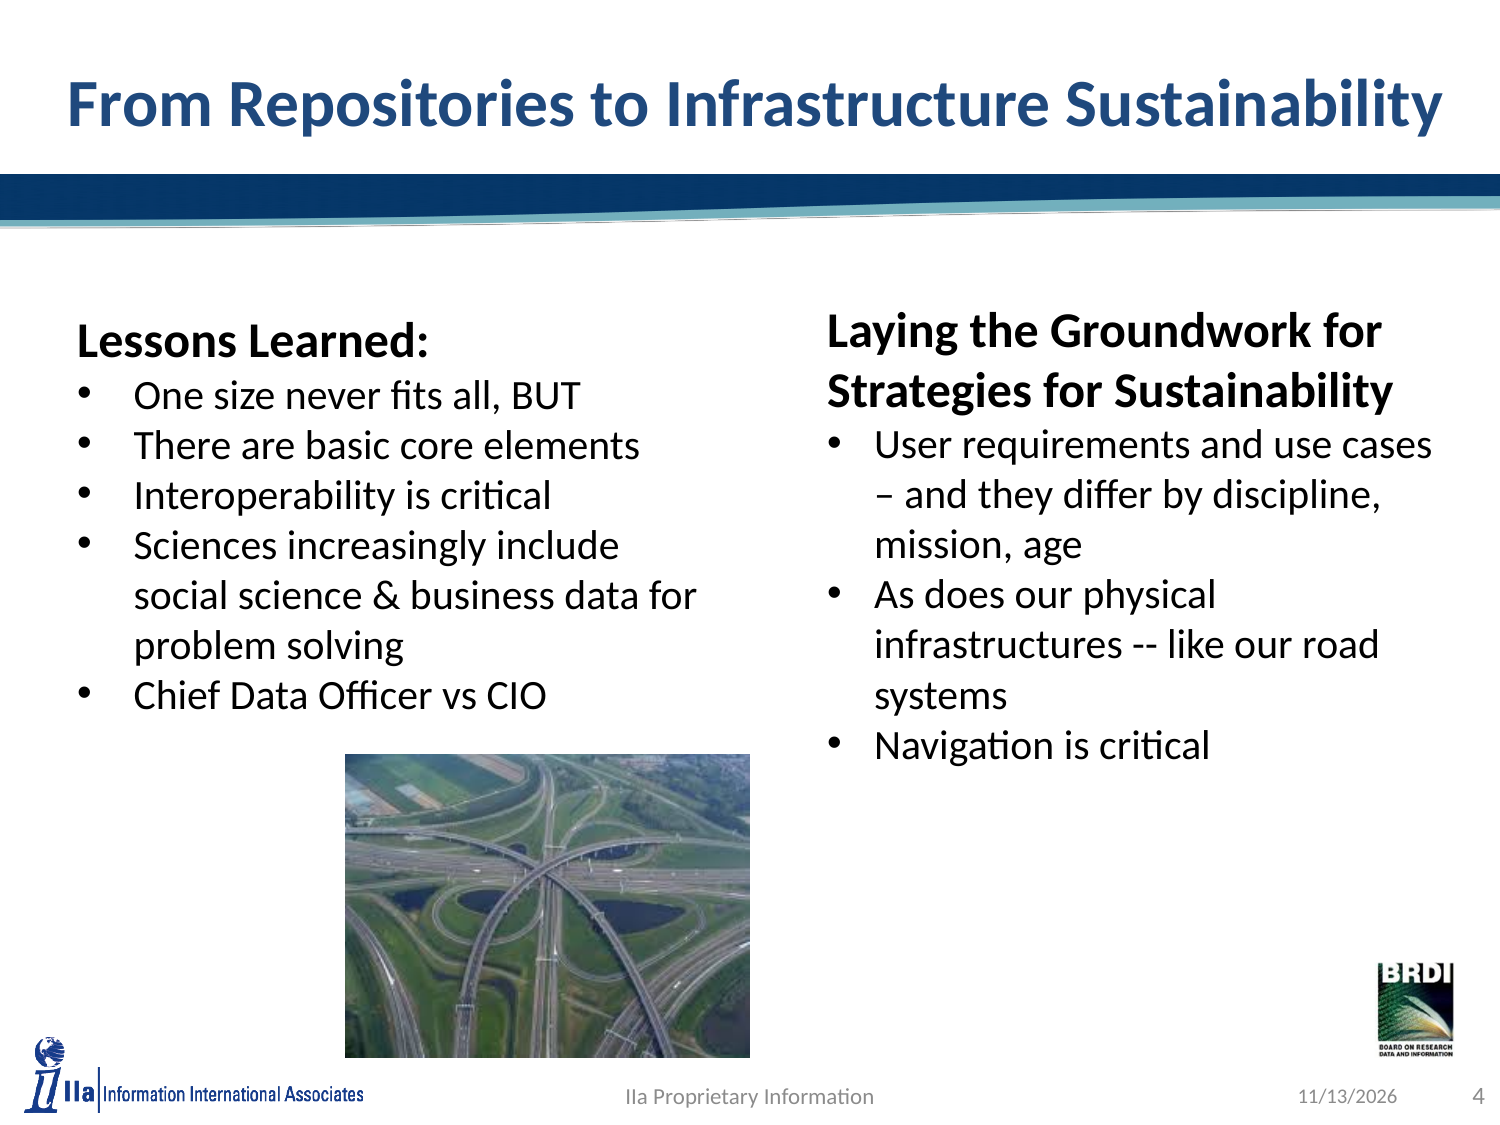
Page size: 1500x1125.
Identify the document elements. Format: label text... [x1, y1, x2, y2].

picture [0, 174, 1500, 263]
title From Repositories to Infrastructure Sustainability [12, 50, 1500, 238]
text_box Laying the Groundwork for Strategies for Sustainability User requirements and use cases – and they differ by discipline, mission, age As does our physical infrastructures -- like our road systems Navigation is critical [812, 289, 1475, 775]
picture [1374, 962, 1455, 1059]
text_box Lessons Learned: One size never fits all, BUT There are basic core elements Interoperability is critical Sciences increasingly include social science & business data for problem solving Chief Data Officer vs CIO [62, 299, 725, 725]
picture [24, 754, 751, 1113]
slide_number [1087, 1065, 1413, 1125]
slide_number 4 [1413, 1065, 1500, 1125]
